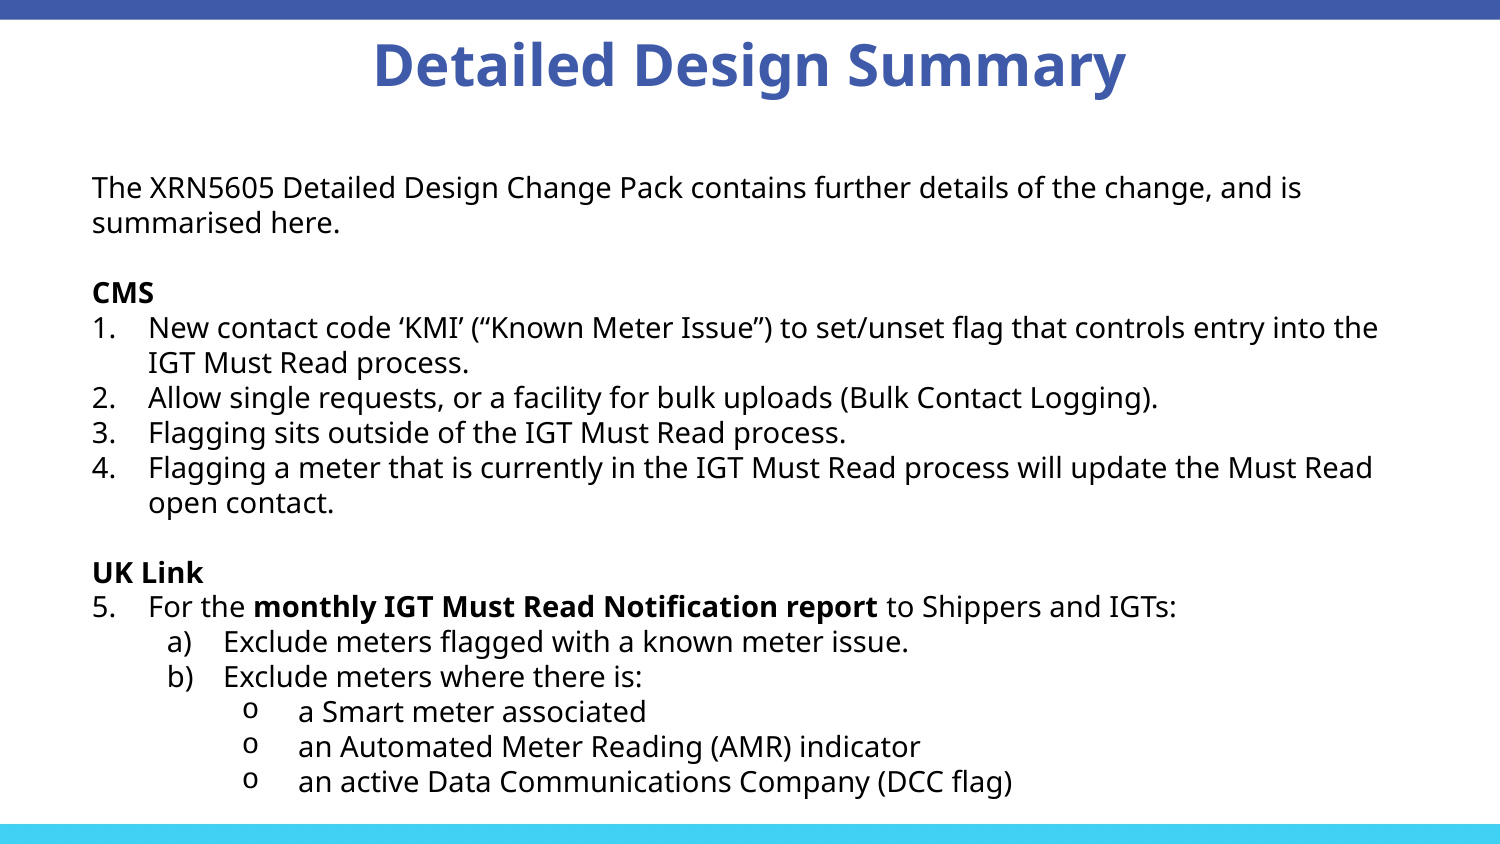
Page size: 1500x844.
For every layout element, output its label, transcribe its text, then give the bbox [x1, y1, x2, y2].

picture [0, 0, 1500, 844]
text_box The XRN5605 Detailed Design Change Pack contains further details of the change, and is summarised here. CMS New contact code ‘KMI’ (“Known Meter Issue”) to set/unset flag that controls entry into the IGT Must Read process. Allow single requests, or a facility for bulk uploads (Bulk Contact Logging). Flagging sits outside of the IGT Must Read process. Flagging a meter that is currently in the IGT Must Read process will update the Must Read open contact. UK Link For the monthly IGT Must Read Notification report to Shippers and IGTs: Exclude meters flagged with a known meter issue. Exclude meters where there is: a Smart meter associated an Automated Meter Reading (AMR) indicator an active Data Communications Company (DCC flag) [77, 161, 1400, 806]
text_box Detailed Design Summary [74, 20, 1425, 125]
